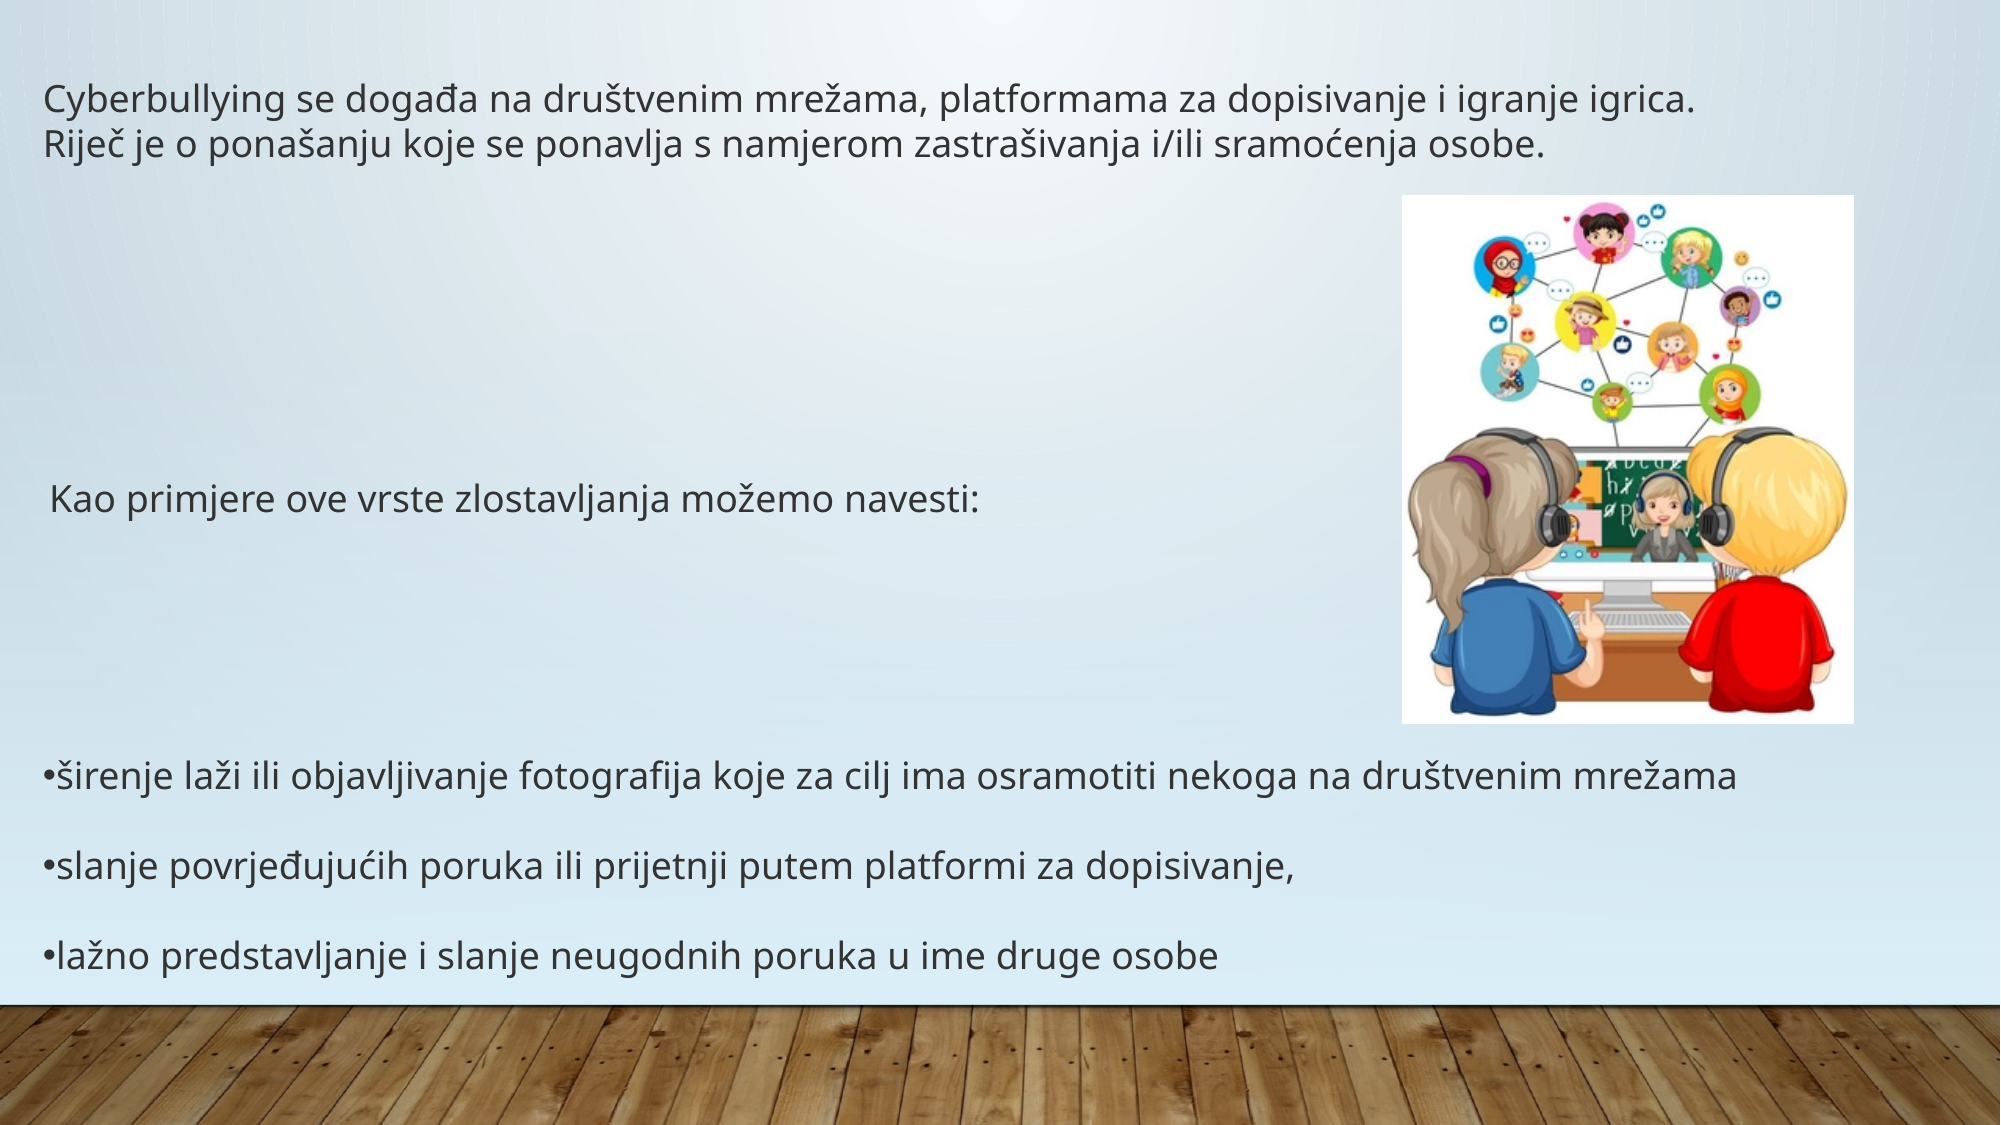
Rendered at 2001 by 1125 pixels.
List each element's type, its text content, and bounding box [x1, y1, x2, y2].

text_box Kao primjere ove vrste zlostavljanja možemo navesti: [34, 468, 996, 528]
text_box Cyberbullying se događa na društvenim mrežama, platformama za dopisivanje i igranje igrica. Riječ je o ponašanju koje se ponavlja s namjerom zastrašivanja i/ili sramoćenja osobe. [28, 67, 1735, 173]
picture [0, 1005, 2000, 1125]
picture [1401, 195, 1855, 724]
text_box širenje laži ili objavljivanje fotografija koje za cilj ima osramotiti nekoga na društvenim mrežama slanje povrjeđujućih poruka ili prijetnji putem platformi za dopisivanje, lažno predstavljanje i slanje neugodnih poruka u ime druge osobe [28, 744, 1854, 985]
